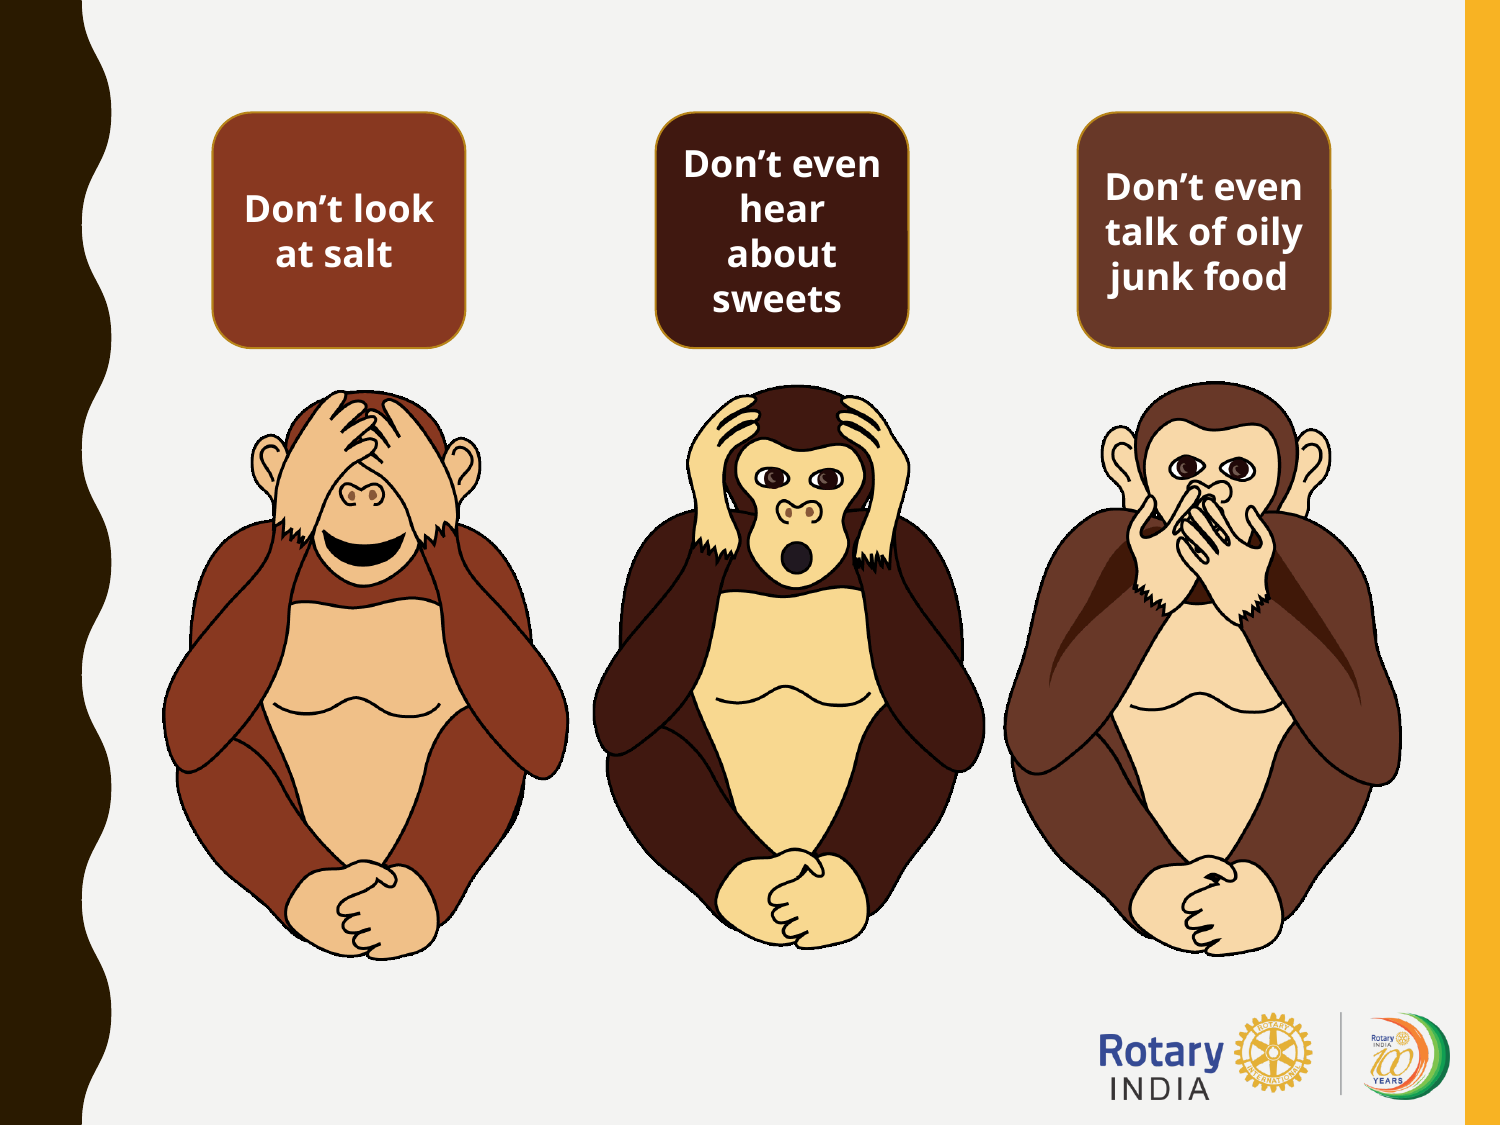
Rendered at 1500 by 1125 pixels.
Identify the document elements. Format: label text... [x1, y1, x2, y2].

text_box Don’t look at salt [211, 111, 467, 350]
text_box Don’t even hear about sweets [654, 111, 910, 350]
text_box Don’t even talk of oily junk food [1076, 111, 1332, 350]
picture [162, 381, 1402, 961]
picture [1099, 1012, 1451, 1100]
